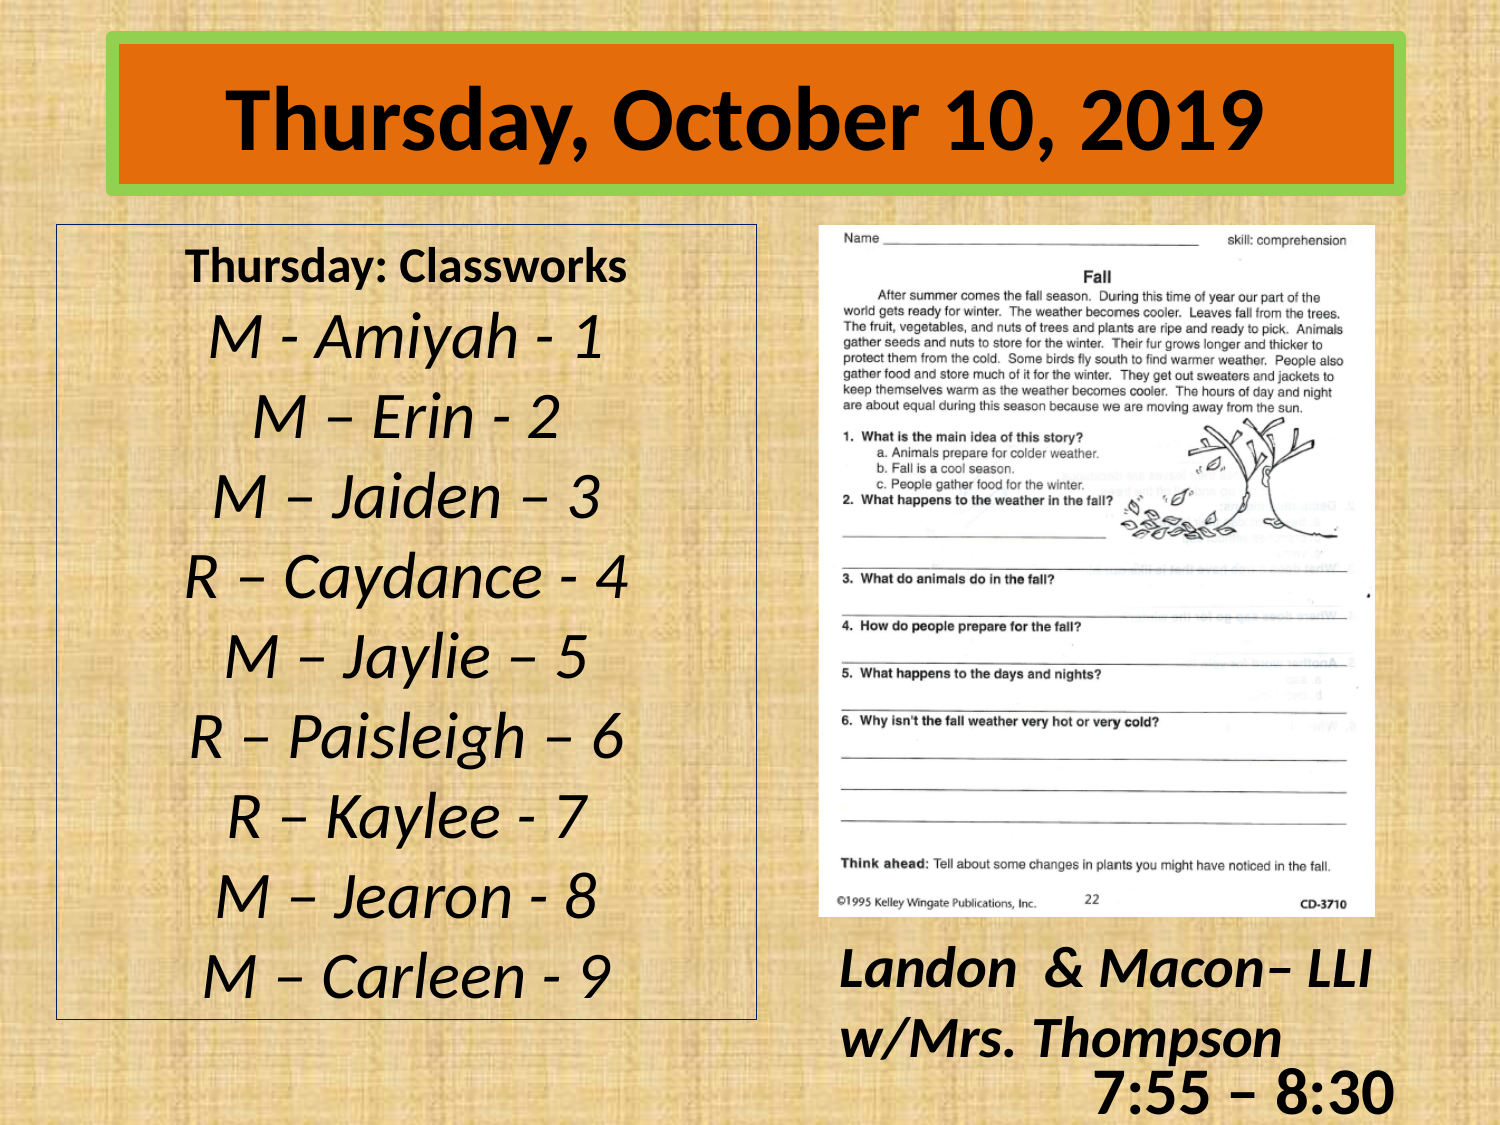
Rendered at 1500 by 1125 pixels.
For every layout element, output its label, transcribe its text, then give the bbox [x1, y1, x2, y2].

text_box Thursday, October 10, 2019 [112, 37, 1400, 191]
text_box Landon & Macon– LLI w/Mrs. Thompson [824, 921, 1438, 1077]
picture [0, 0, 1500, 1125]
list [818, 224, 1376, 917]
text_box Thursday: Classworks M - Amiyah - 1 M – Erin - 2 M – Jaiden – 3 R – Caydance - 4 M – Jaylie – 5 R – Paisleigh – 6 R – Kaylee - 7 M – Jearon - 8 M – Carleen - 9 [56, 224, 757, 1020]
text_box 7:55 – 8:30 [1049, 1077, 1438, 1125]
